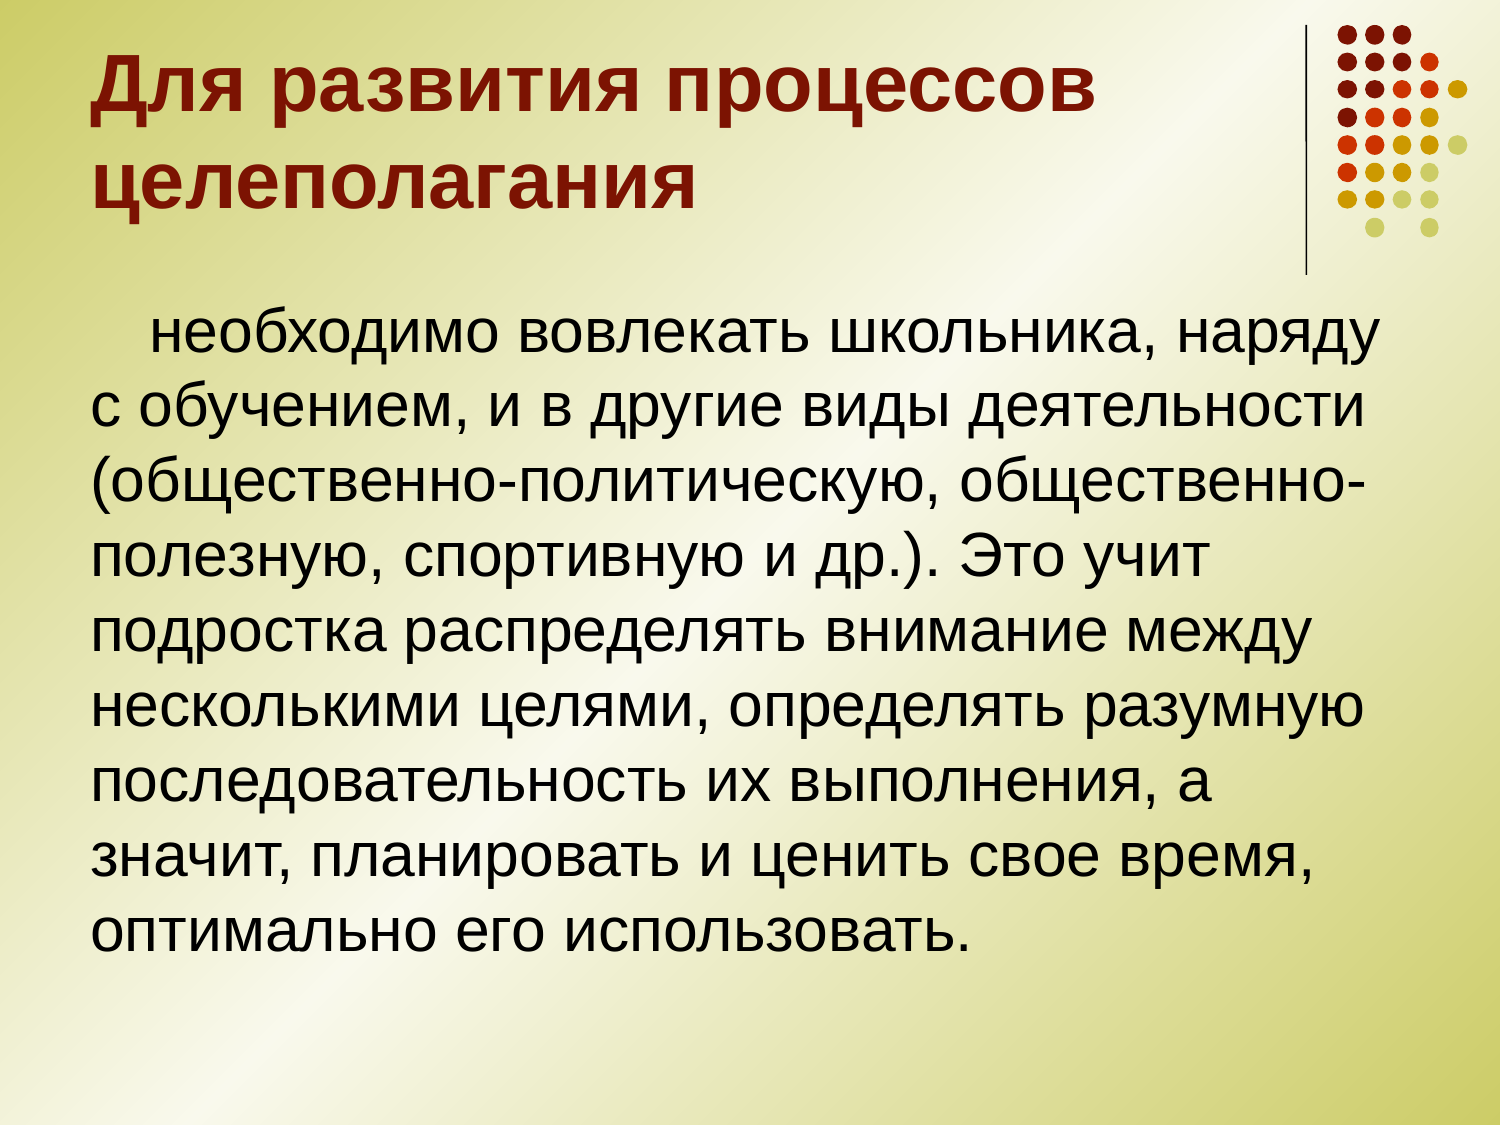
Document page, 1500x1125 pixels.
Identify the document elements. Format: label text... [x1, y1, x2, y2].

title Для развития процессов целеполагания [74, 19, 1313, 233]
list необходимо вовлекать школьника, наряду с обучением, и в другие виды деятельности (общественно-политическую, общественно-полезную, спортивную и др.). Это учит подростка распределять внимание между несколькими целями, определять разумную последовательность их выполнения, а значит, планировать и ценить свое время, оптимально его использовать. [74, 281, 1426, 1059]
